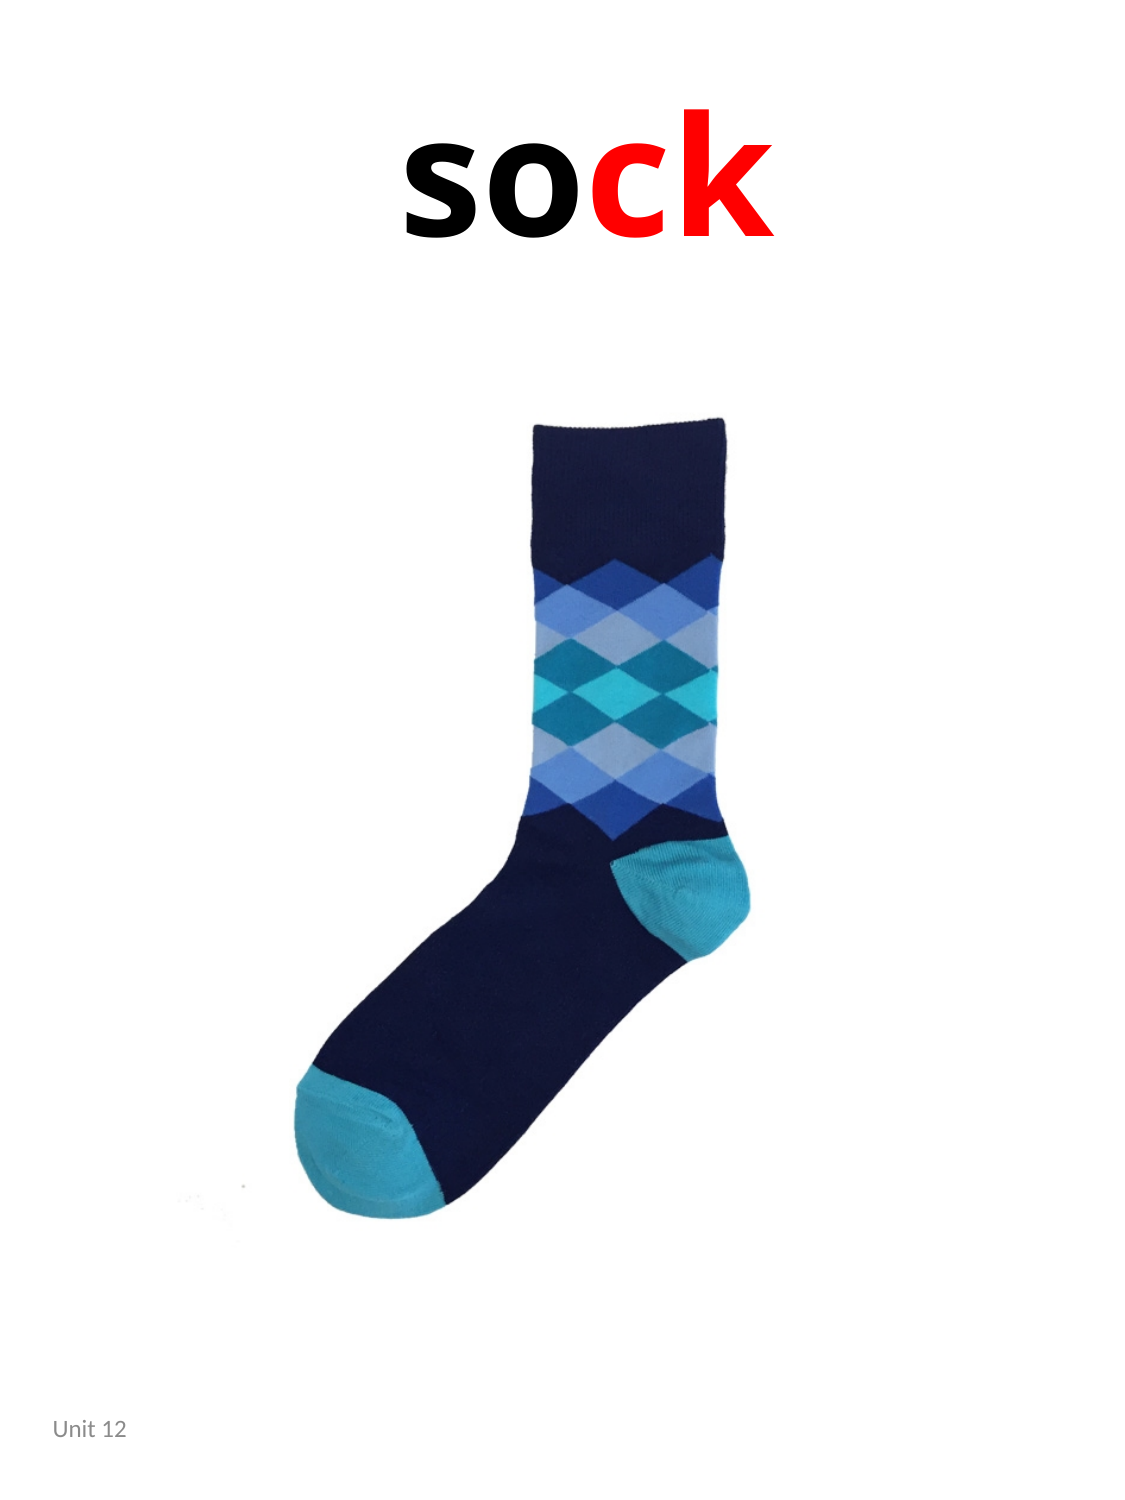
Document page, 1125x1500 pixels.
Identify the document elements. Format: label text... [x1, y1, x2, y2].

footer Unit 12 [37, 1387, 394, 1468]
picture [99, 337, 1051, 1288]
text_box sock [174, 62, 1000, 278]
